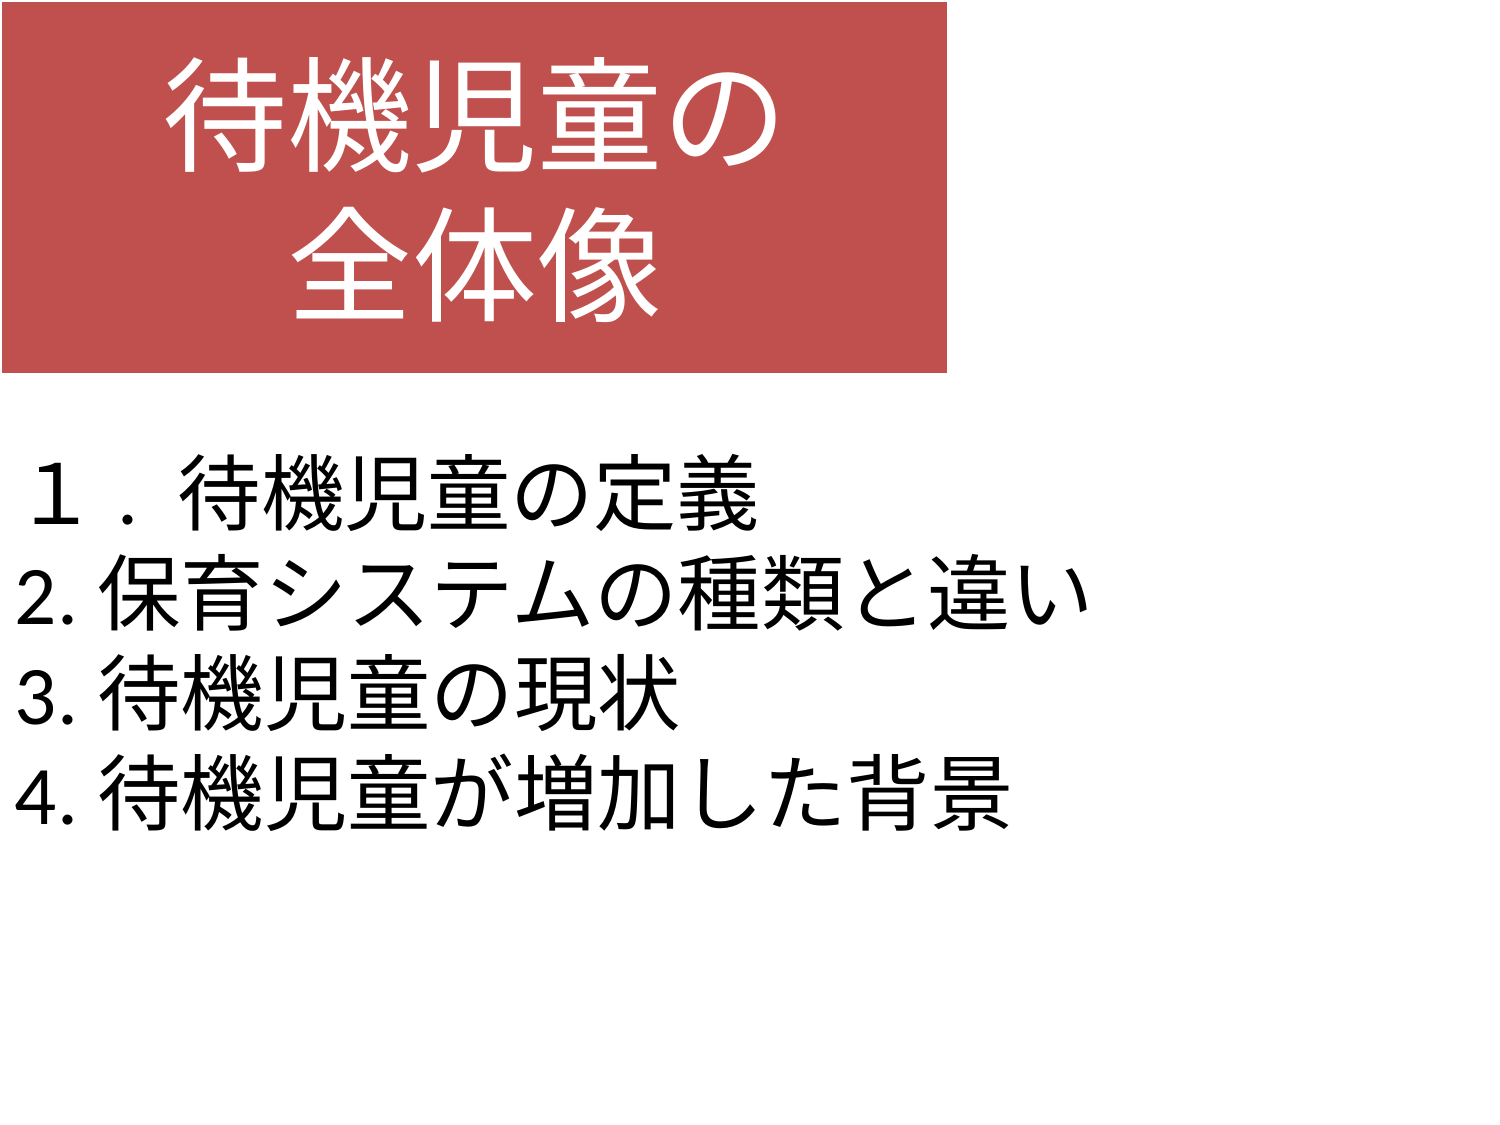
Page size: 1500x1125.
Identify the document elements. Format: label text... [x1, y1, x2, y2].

text_box １. 待機児童の定義 2.保育システムの種類と違い 3.待機児童の現状 4.待機児童が増加した背景 [0, 433, 1219, 984]
title [75, 45, 1425, 1008]
text_box 待機児童の 全体像 [0, 0, 951, 377]
